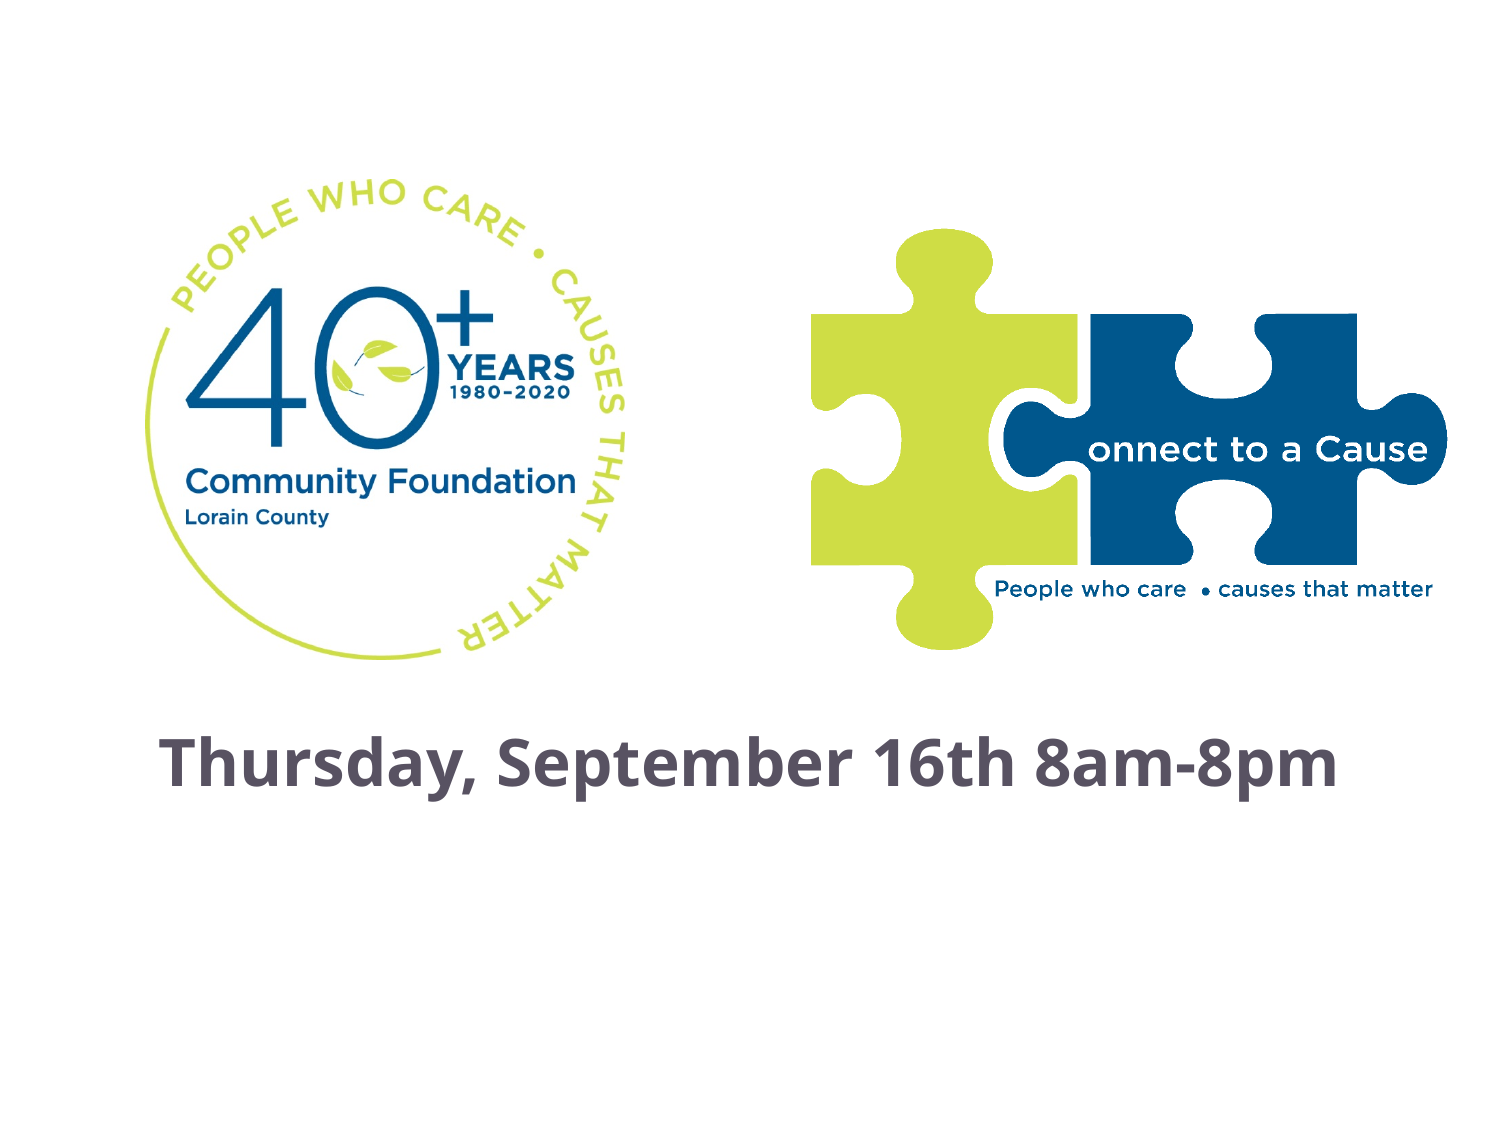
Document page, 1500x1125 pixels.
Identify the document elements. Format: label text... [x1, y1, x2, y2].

title Thursday, September 16th 8am-8pm [78, 694, 1421, 826]
picture [144, 179, 625, 660]
picture [769, 189, 1461, 650]
